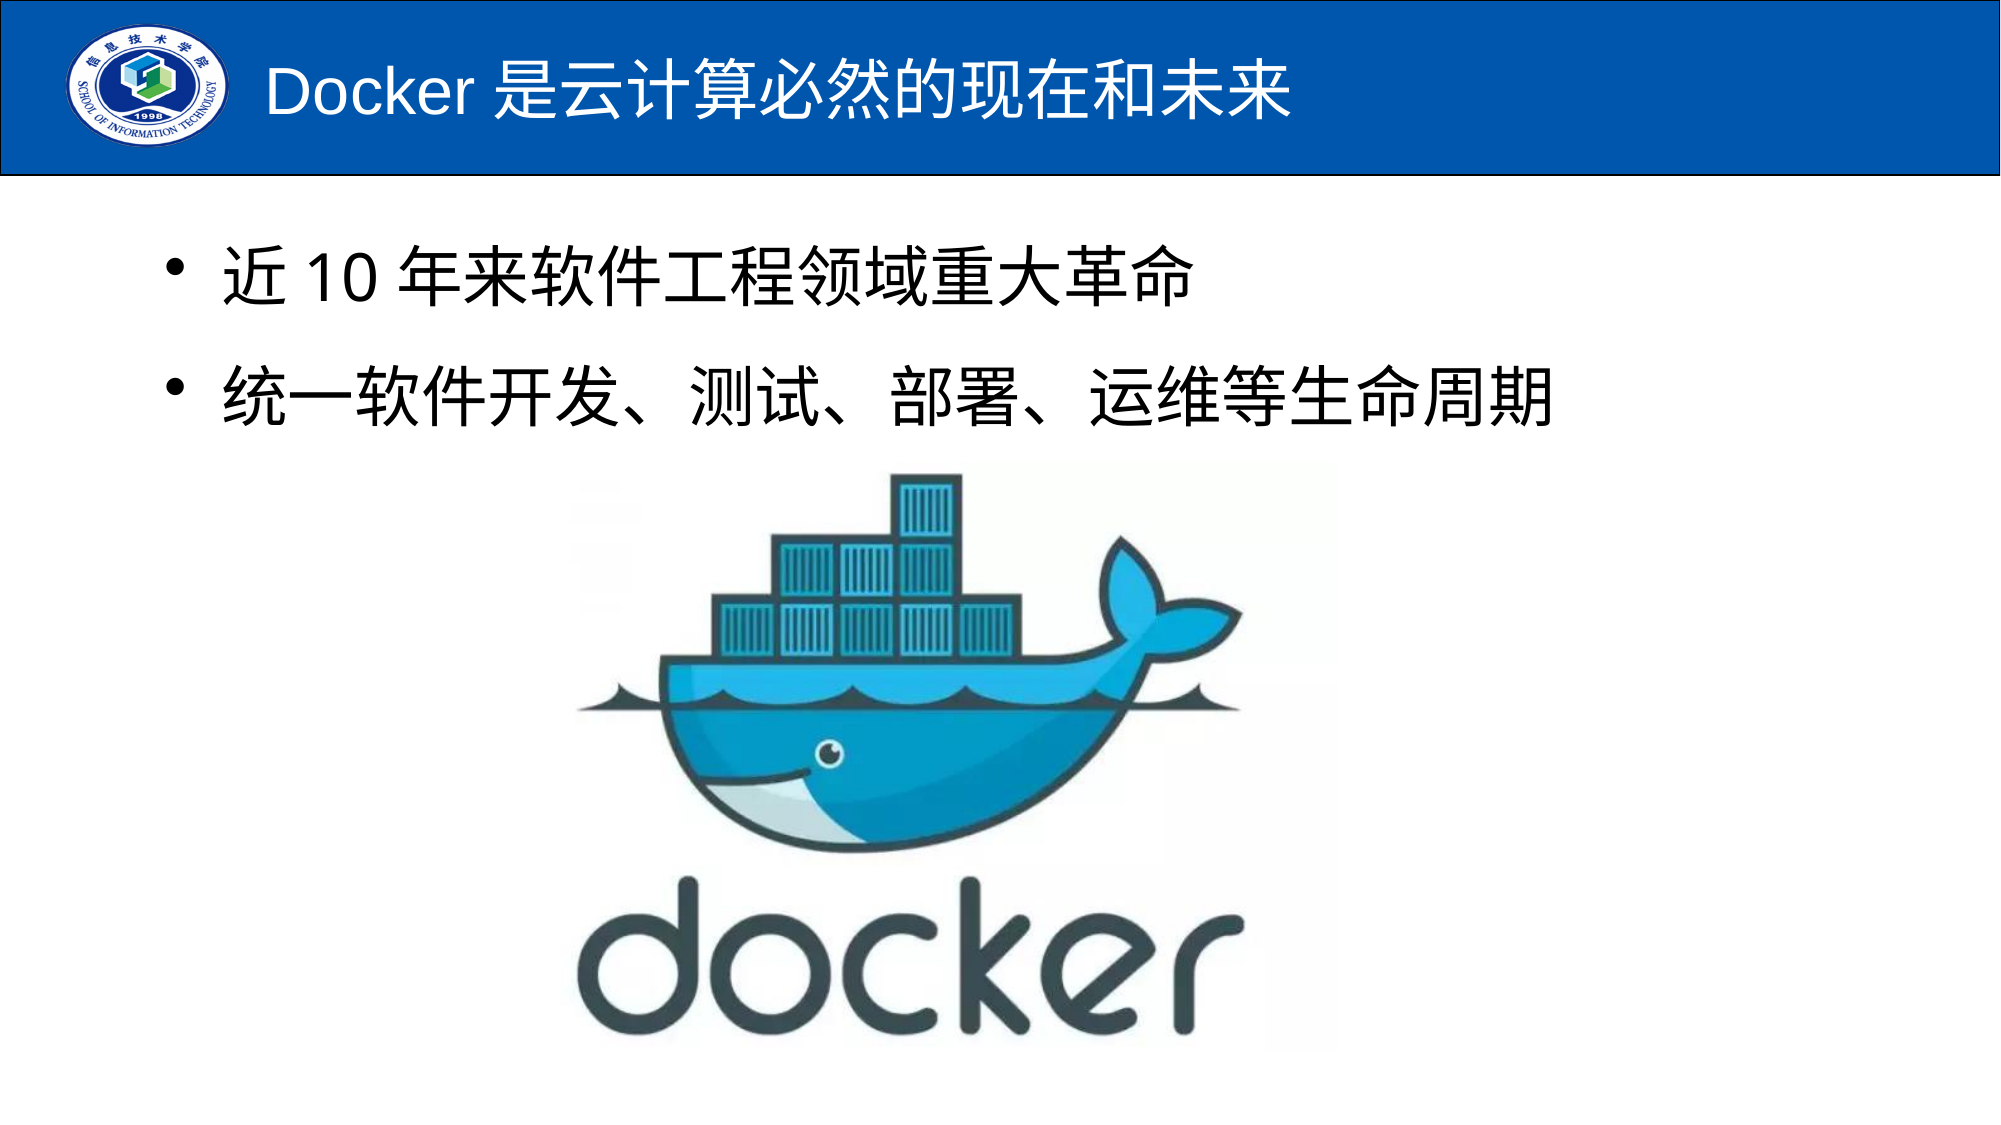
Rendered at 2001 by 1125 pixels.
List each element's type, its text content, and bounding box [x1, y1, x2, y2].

title Docker是云计算必然的现在和未来 [249, 12, 2000, 163]
picture [499, 462, 1338, 1053]
picture [64, 23, 230, 148]
list 近10年来软件工程领域重大革命 统一软件开发、测试、部署、运维等生命周期 [149, 187, 1891, 968]
